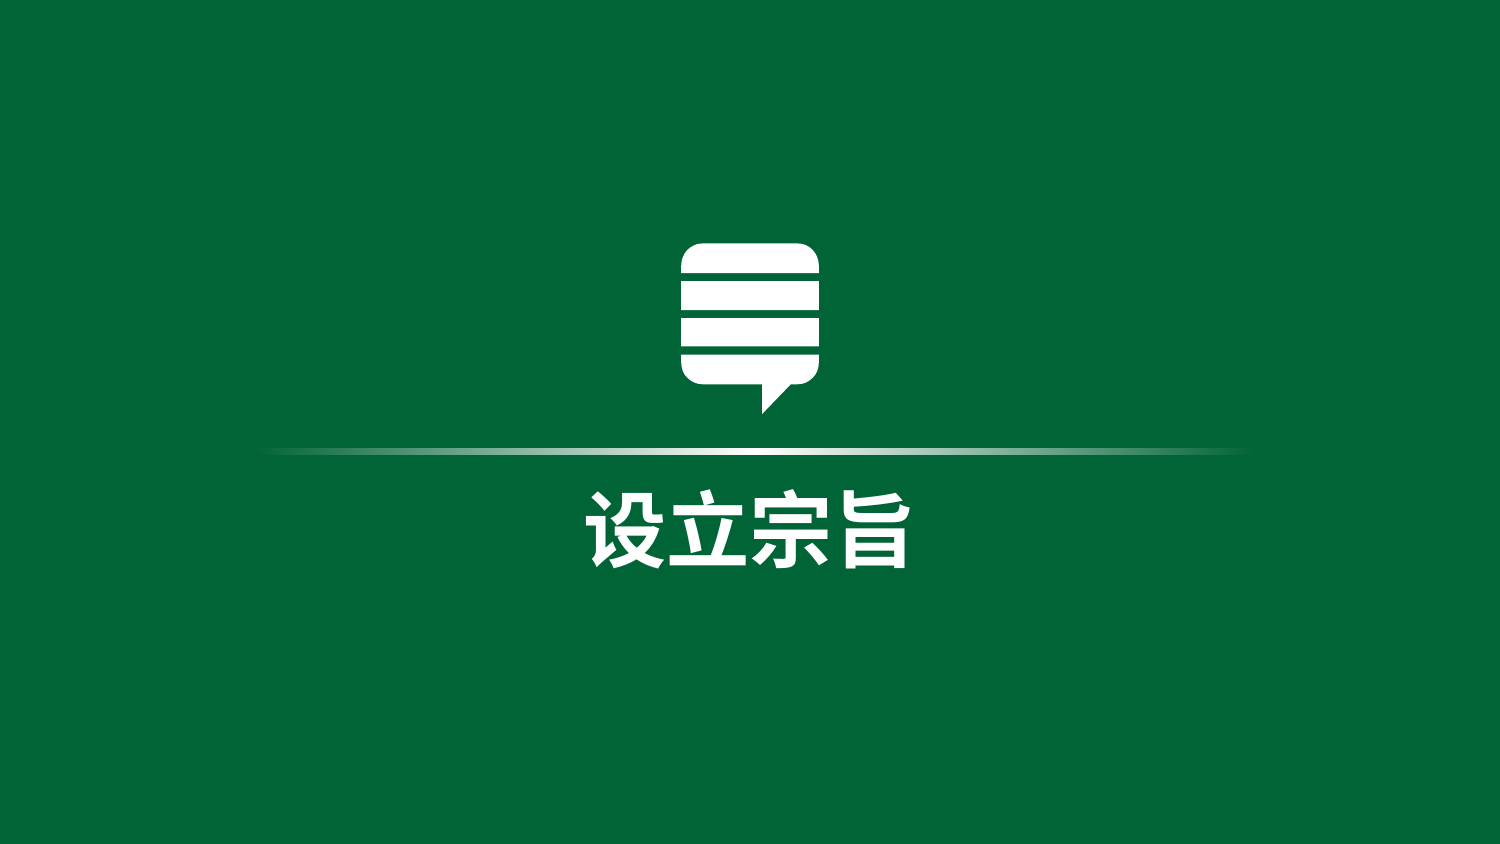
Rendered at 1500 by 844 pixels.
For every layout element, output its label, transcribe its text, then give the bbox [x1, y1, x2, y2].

text_box [252, 446, 1260, 456]
text_box [681, 354, 819, 415]
text_box [681, 281, 819, 311]
text_box 设立宗旨 [490, 471, 1010, 586]
text_box [681, 318, 819, 347]
text_box [681, 243, 819, 274]
